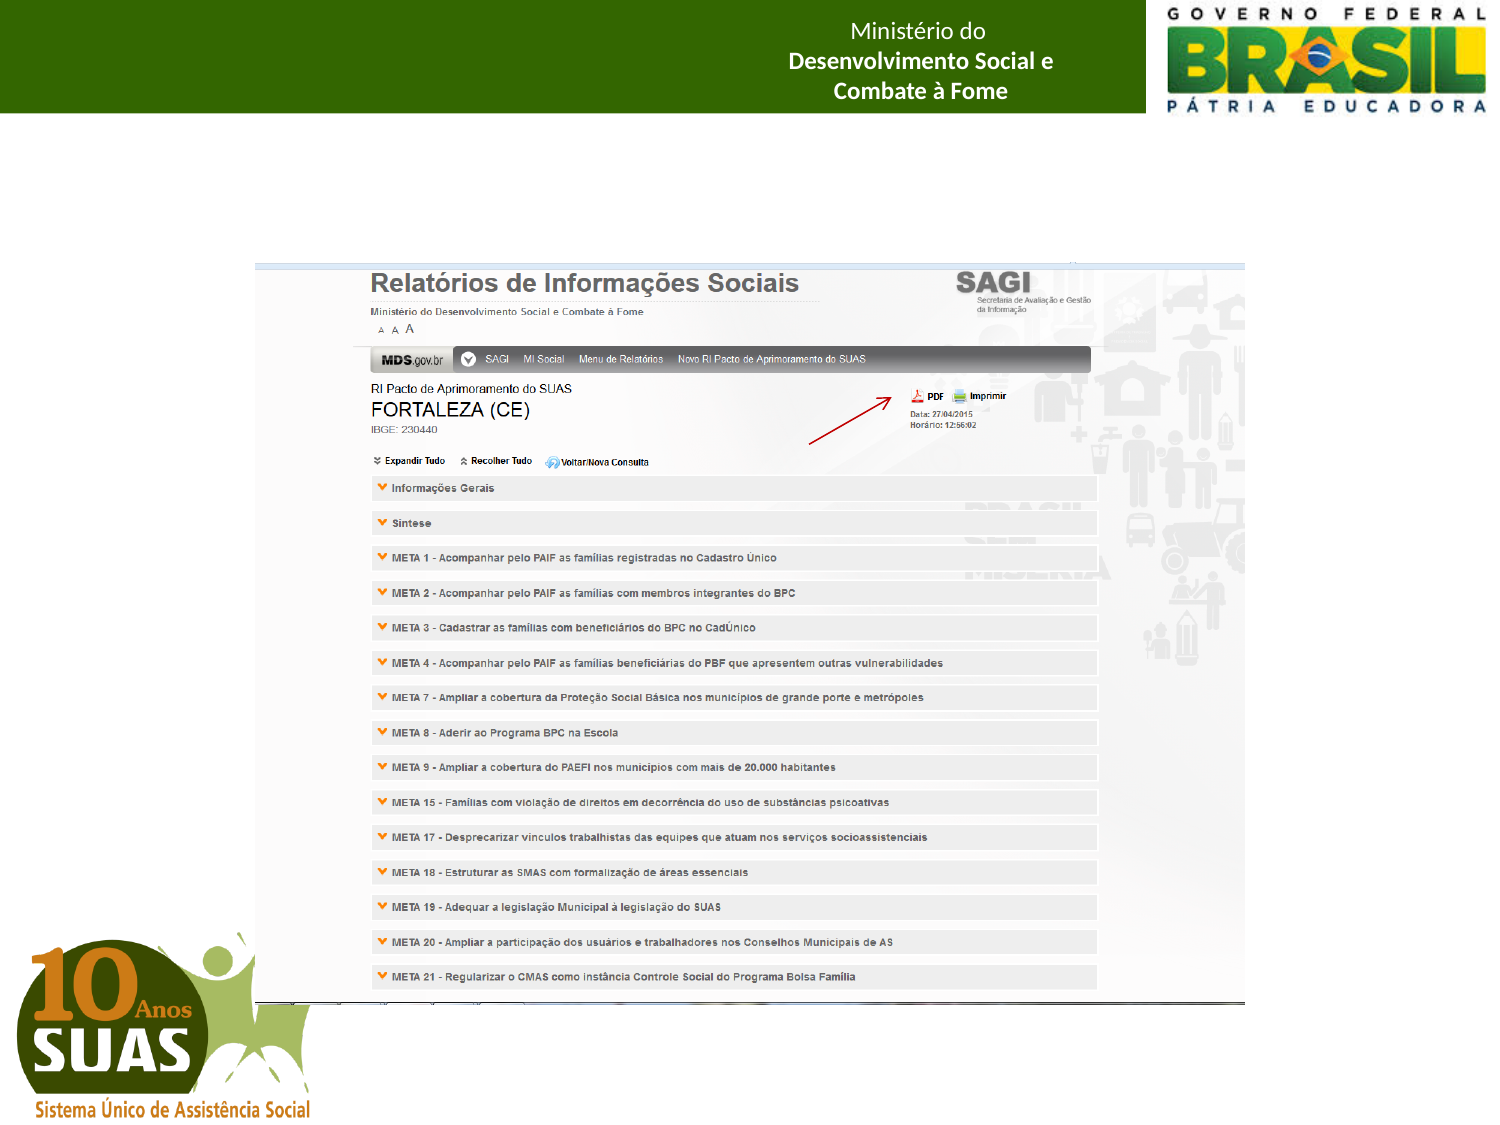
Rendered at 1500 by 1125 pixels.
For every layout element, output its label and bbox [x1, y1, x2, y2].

picture [0, 920, 361, 1125]
list [254, 262, 1246, 1006]
picture [1146, 0, 1500, 120]
text_box [808, 396, 892, 445]
